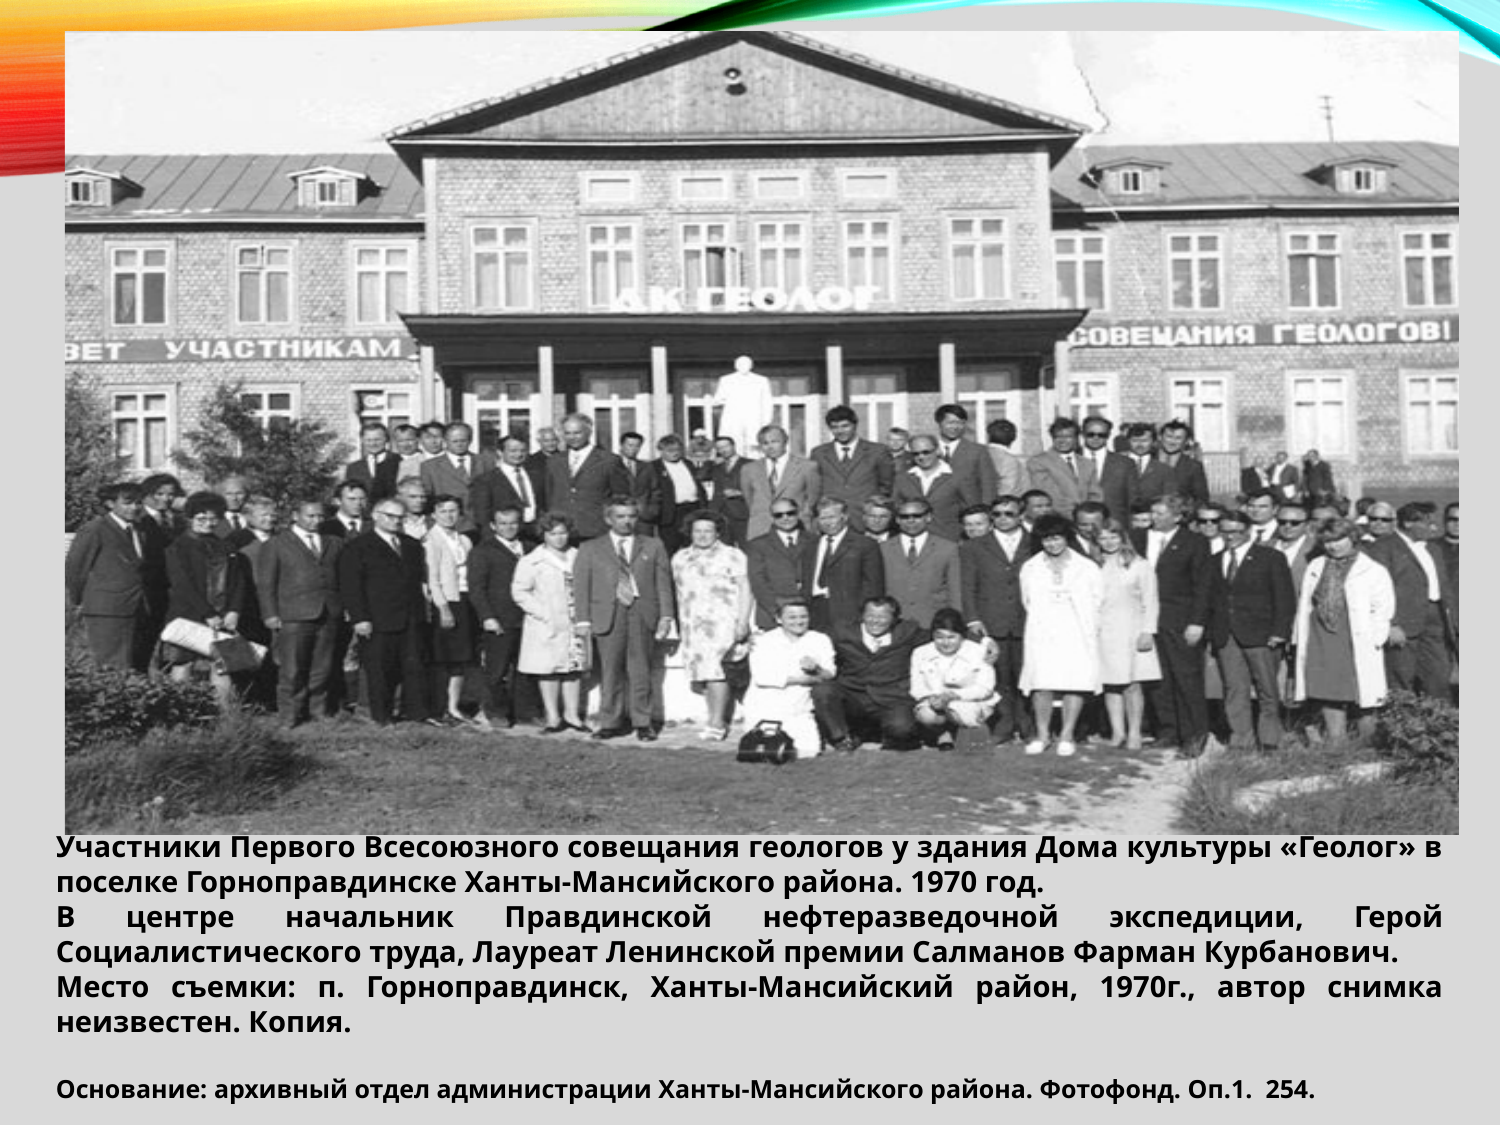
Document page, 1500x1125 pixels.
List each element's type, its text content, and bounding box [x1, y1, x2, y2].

text_box Участники Первого Всесоюзного совещания геологов у здания Дома культуры «Геолог» в поселке Горноправдинске Ханты-Мансийского района. 1970 год. В центре начальник Правдинской нефтеразведочной экспедиции, Герой Социалистического труда, Лауреат Ленинской премии Салманов Фарман Курбанович. Место съемки: п. Горноправдинск, Ханты-Мансийский район, 1970г., автор снимка неизвестен. Копия. Основание: архивный отдел администрации Ханты-Мансийского района. Фотофонд. Оп.1. 254. [41, 751, 1459, 1111]
picture [0, 0, 1500, 835]
